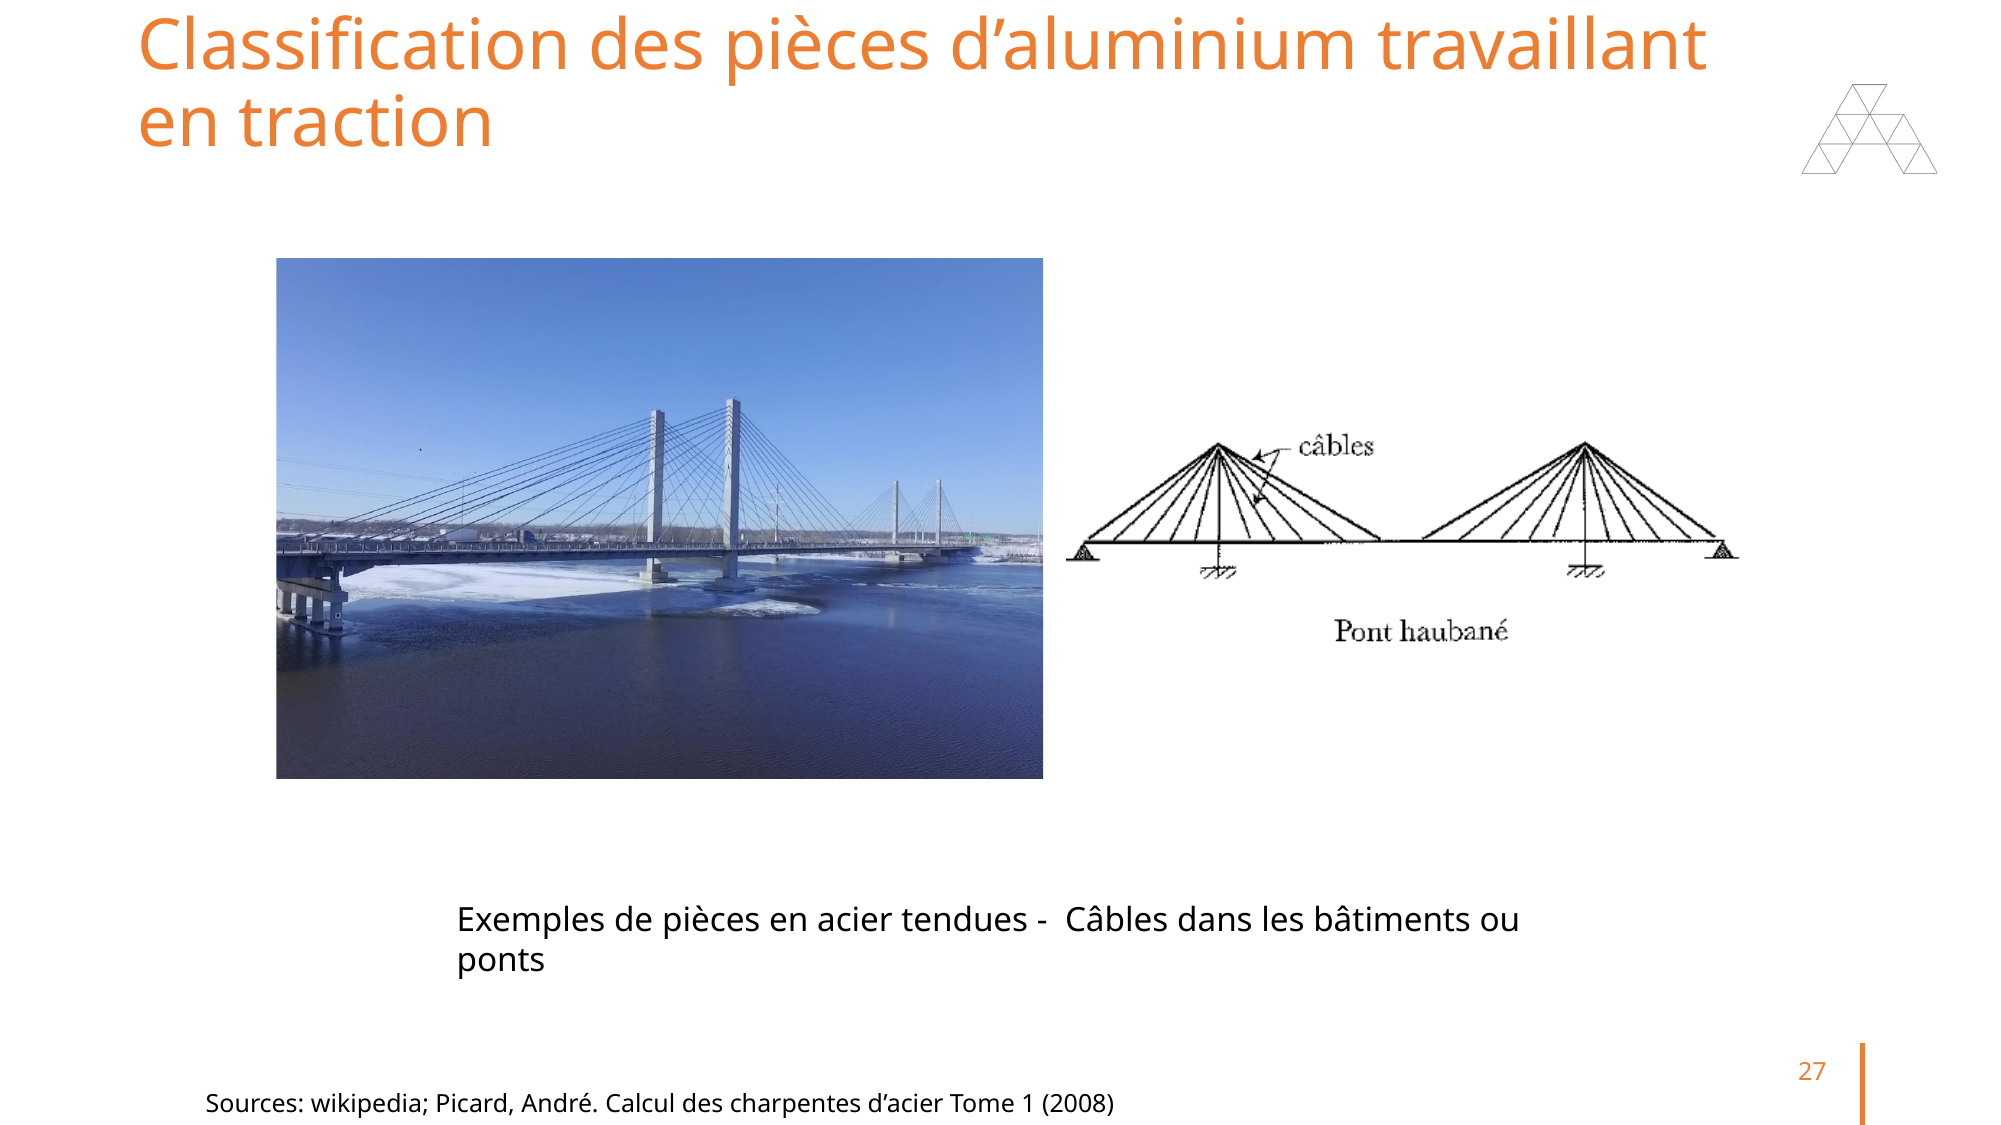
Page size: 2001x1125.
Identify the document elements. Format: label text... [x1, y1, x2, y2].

slide_number 27 [1643, 1042, 1842, 1103]
picture [1066, 427, 1745, 653]
text_box Exemples de pièces en acier tendues - Câbles dans les bâtiments ou ponts [441, 890, 1609, 986]
picture [276, 258, 1044, 779]
title Classification des pièces d’aluminium travaillant en traction [137, 9, 1749, 162]
text_box Sources: wikipedia; Picard, André. Calcul des charpentes d’acier Tome 1 (2008) [190, 1079, 1131, 1125]
